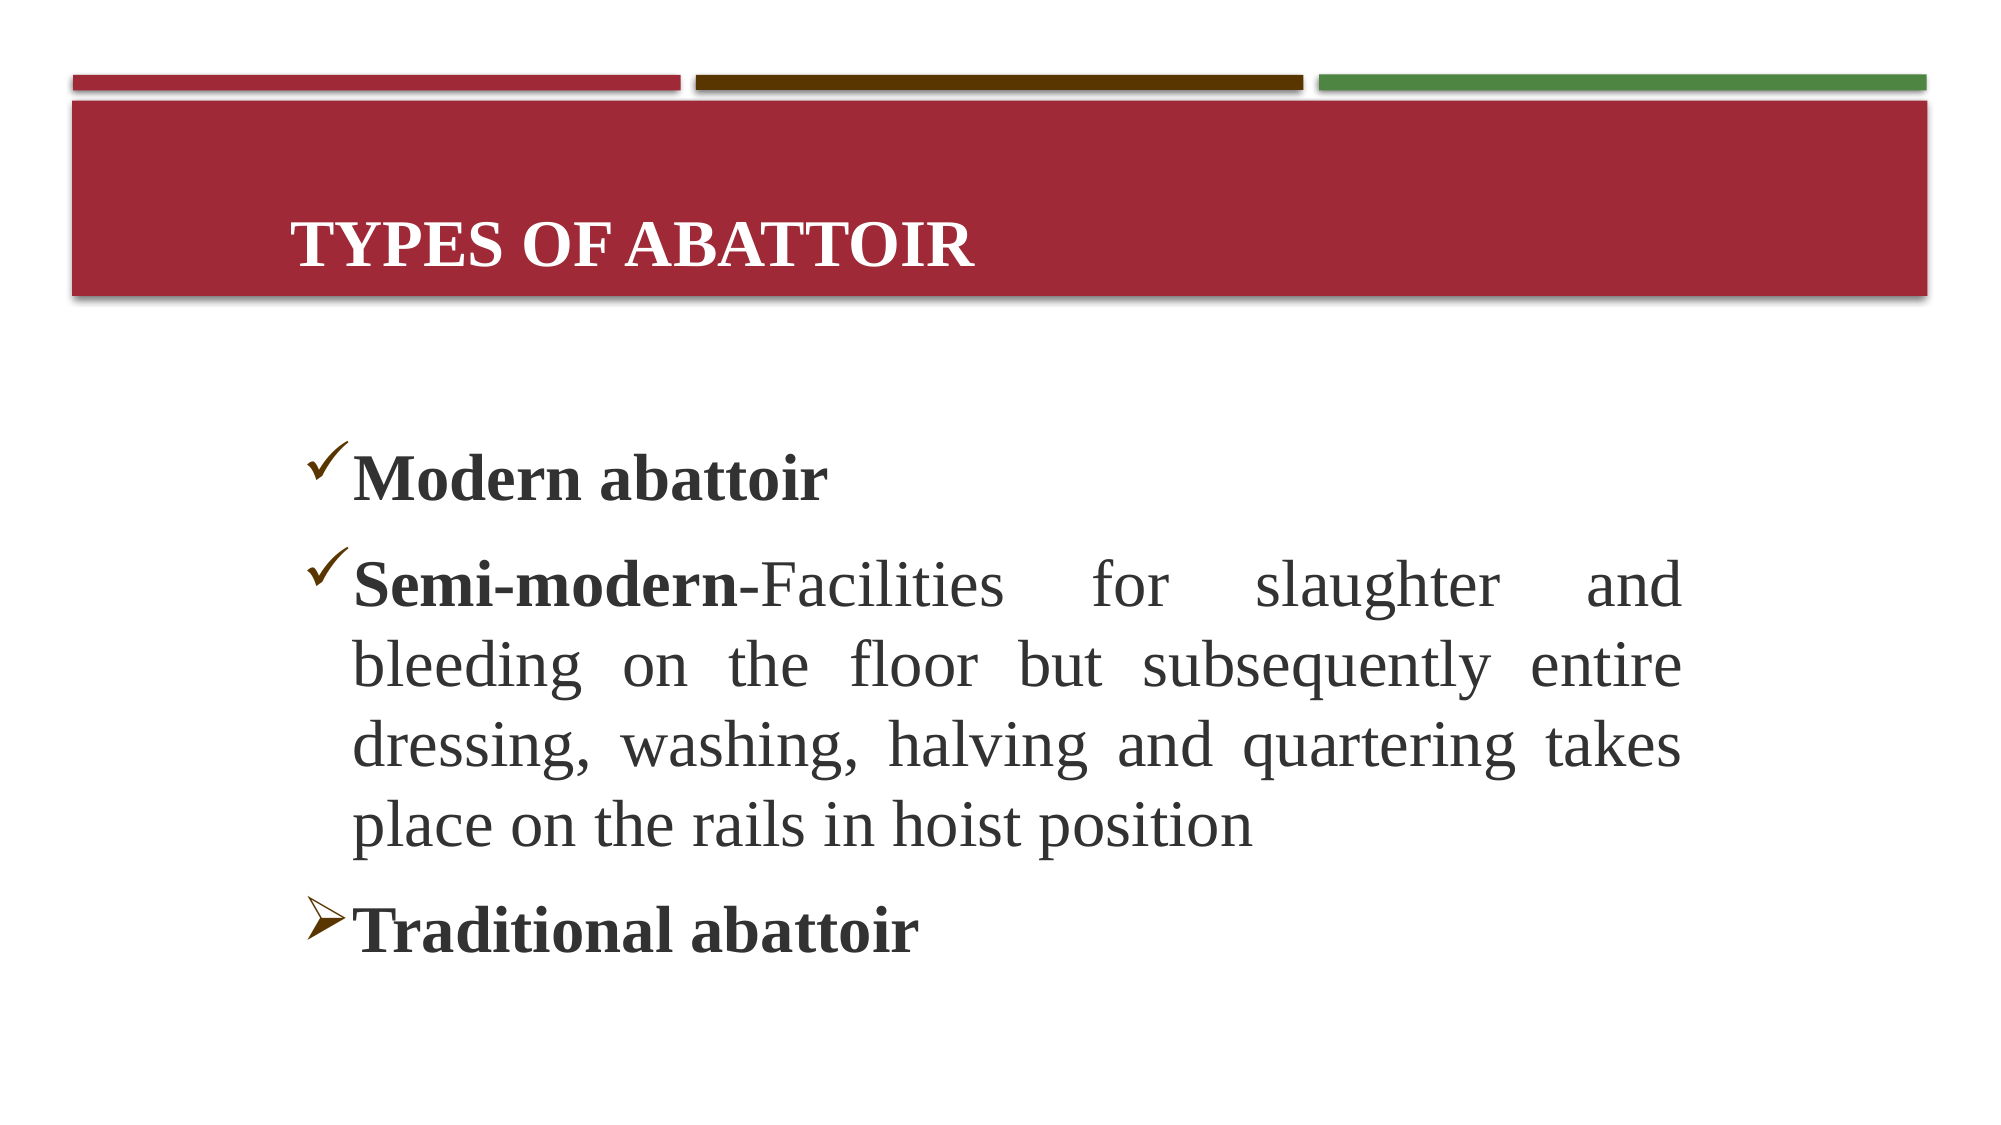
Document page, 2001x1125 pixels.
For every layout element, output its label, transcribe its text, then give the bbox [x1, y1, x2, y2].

list Modern abattoir Semi-modern-Facilities for slaughter and bleeding on the floor but subsequently entire dressing, washing, halving and quartering takes place on the rails in hoist position Traditional abattoir [287, 324, 1700, 1075]
title Types of abattoir [275, 12, 1713, 288]
